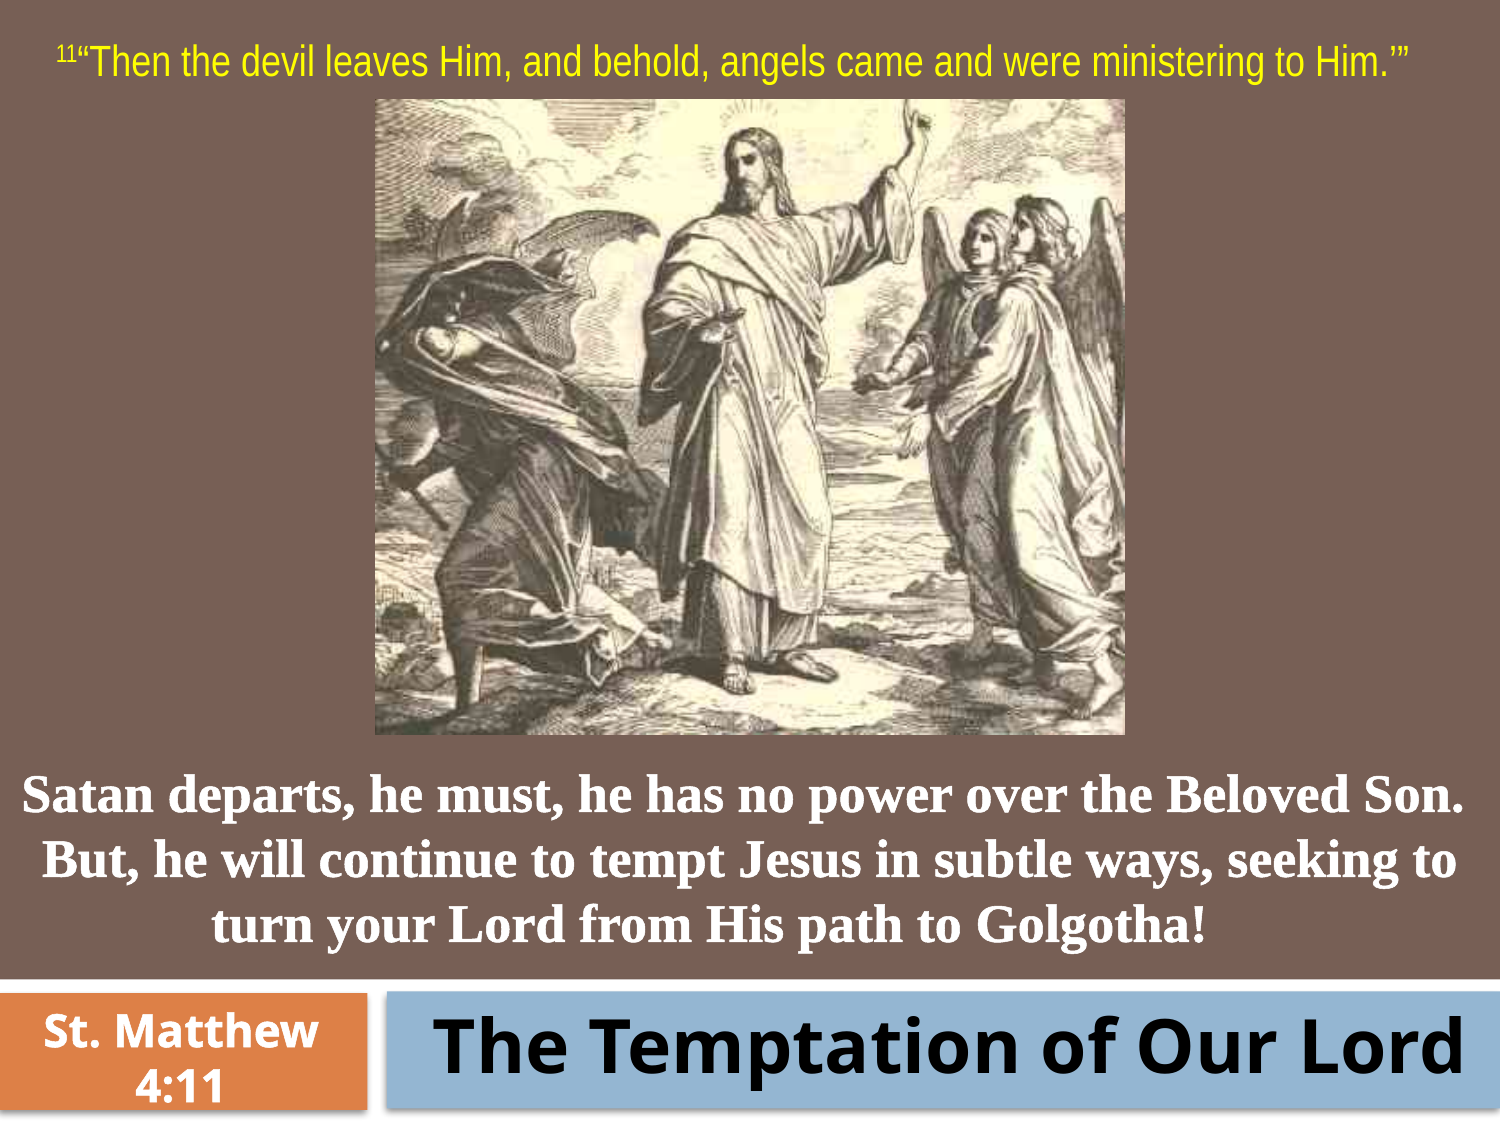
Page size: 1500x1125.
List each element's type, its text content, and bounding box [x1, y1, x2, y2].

text_box Satan departs, he must, he has no power over the Beloved Son. But, he will continue to tempt Jesus in subtle ways, seeking to turn your Lord from His path to Golgotha! [0, 750, 1488, 961]
text_box The Temptation of Our Lord [399, 991, 1500, 1097]
text_box 11“Then the devil leaves Him, and behold, angels came and were ministering to Him.’” [24, 24, 1463, 93]
picture [374, 99, 1126, 736]
text_box St. Matthew 4:11 [0, 993, 363, 1119]
